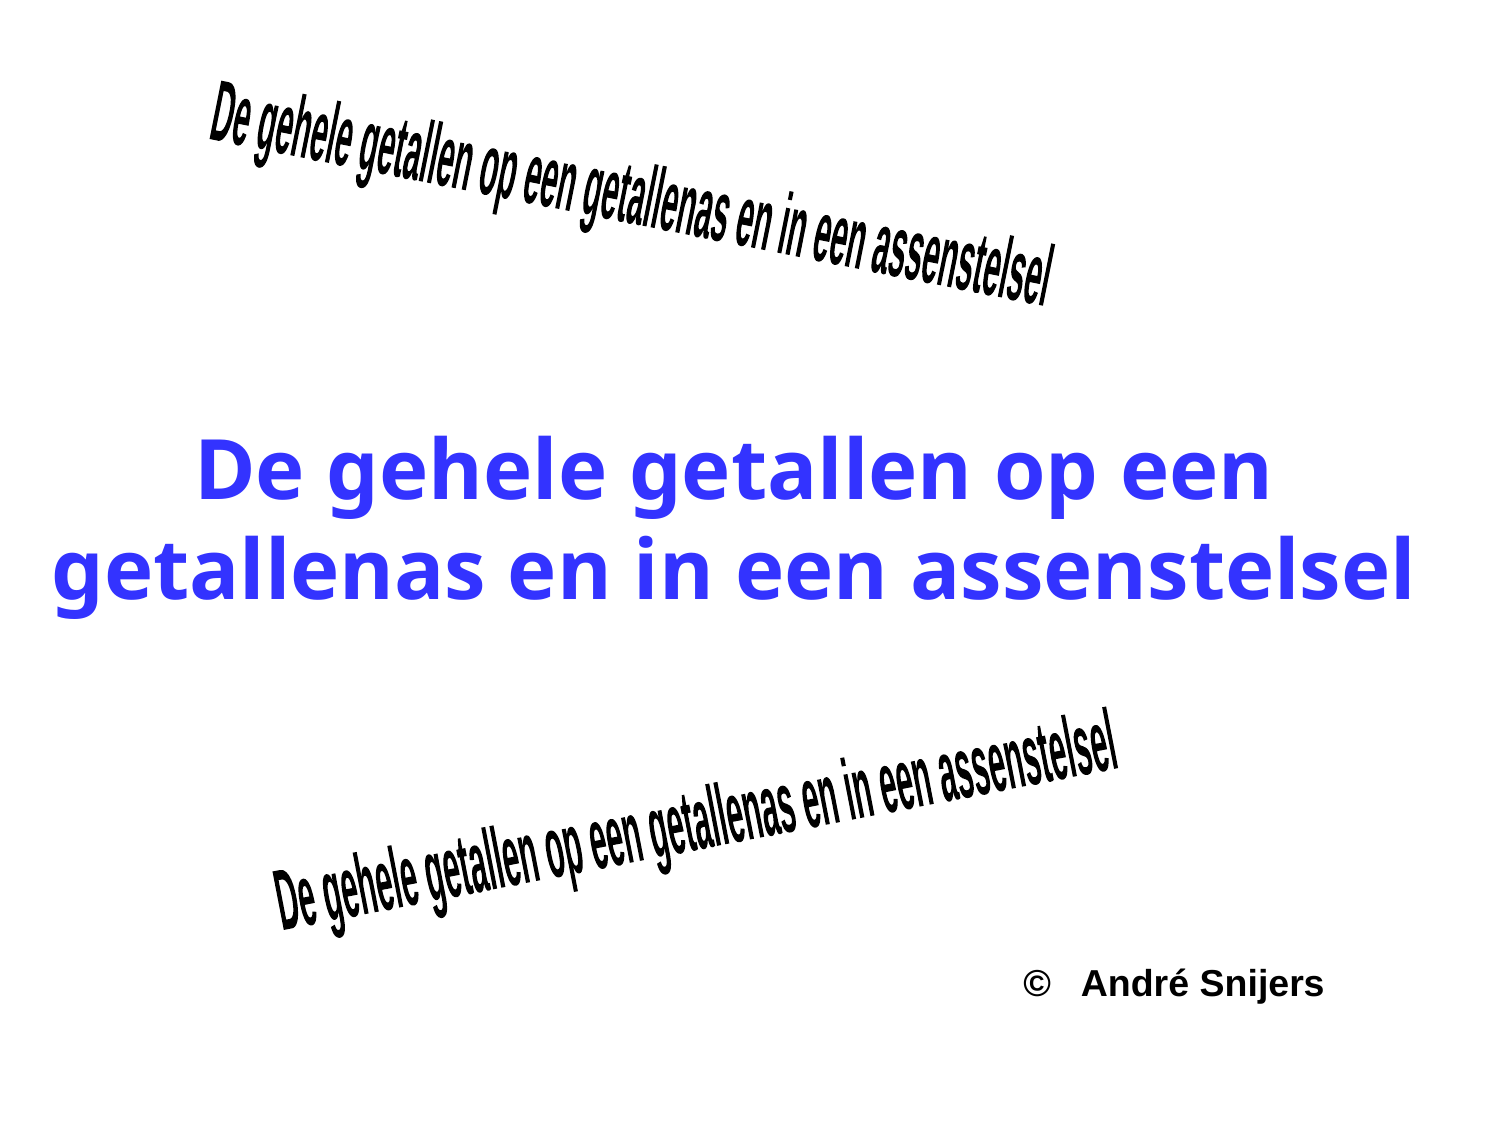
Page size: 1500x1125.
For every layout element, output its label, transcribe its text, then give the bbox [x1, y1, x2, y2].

text_box © André Snijers [1008, 951, 1340, 1011]
title De gehele getallen op een getallenas en in een assenstelsel [21, 422, 1447, 610]
